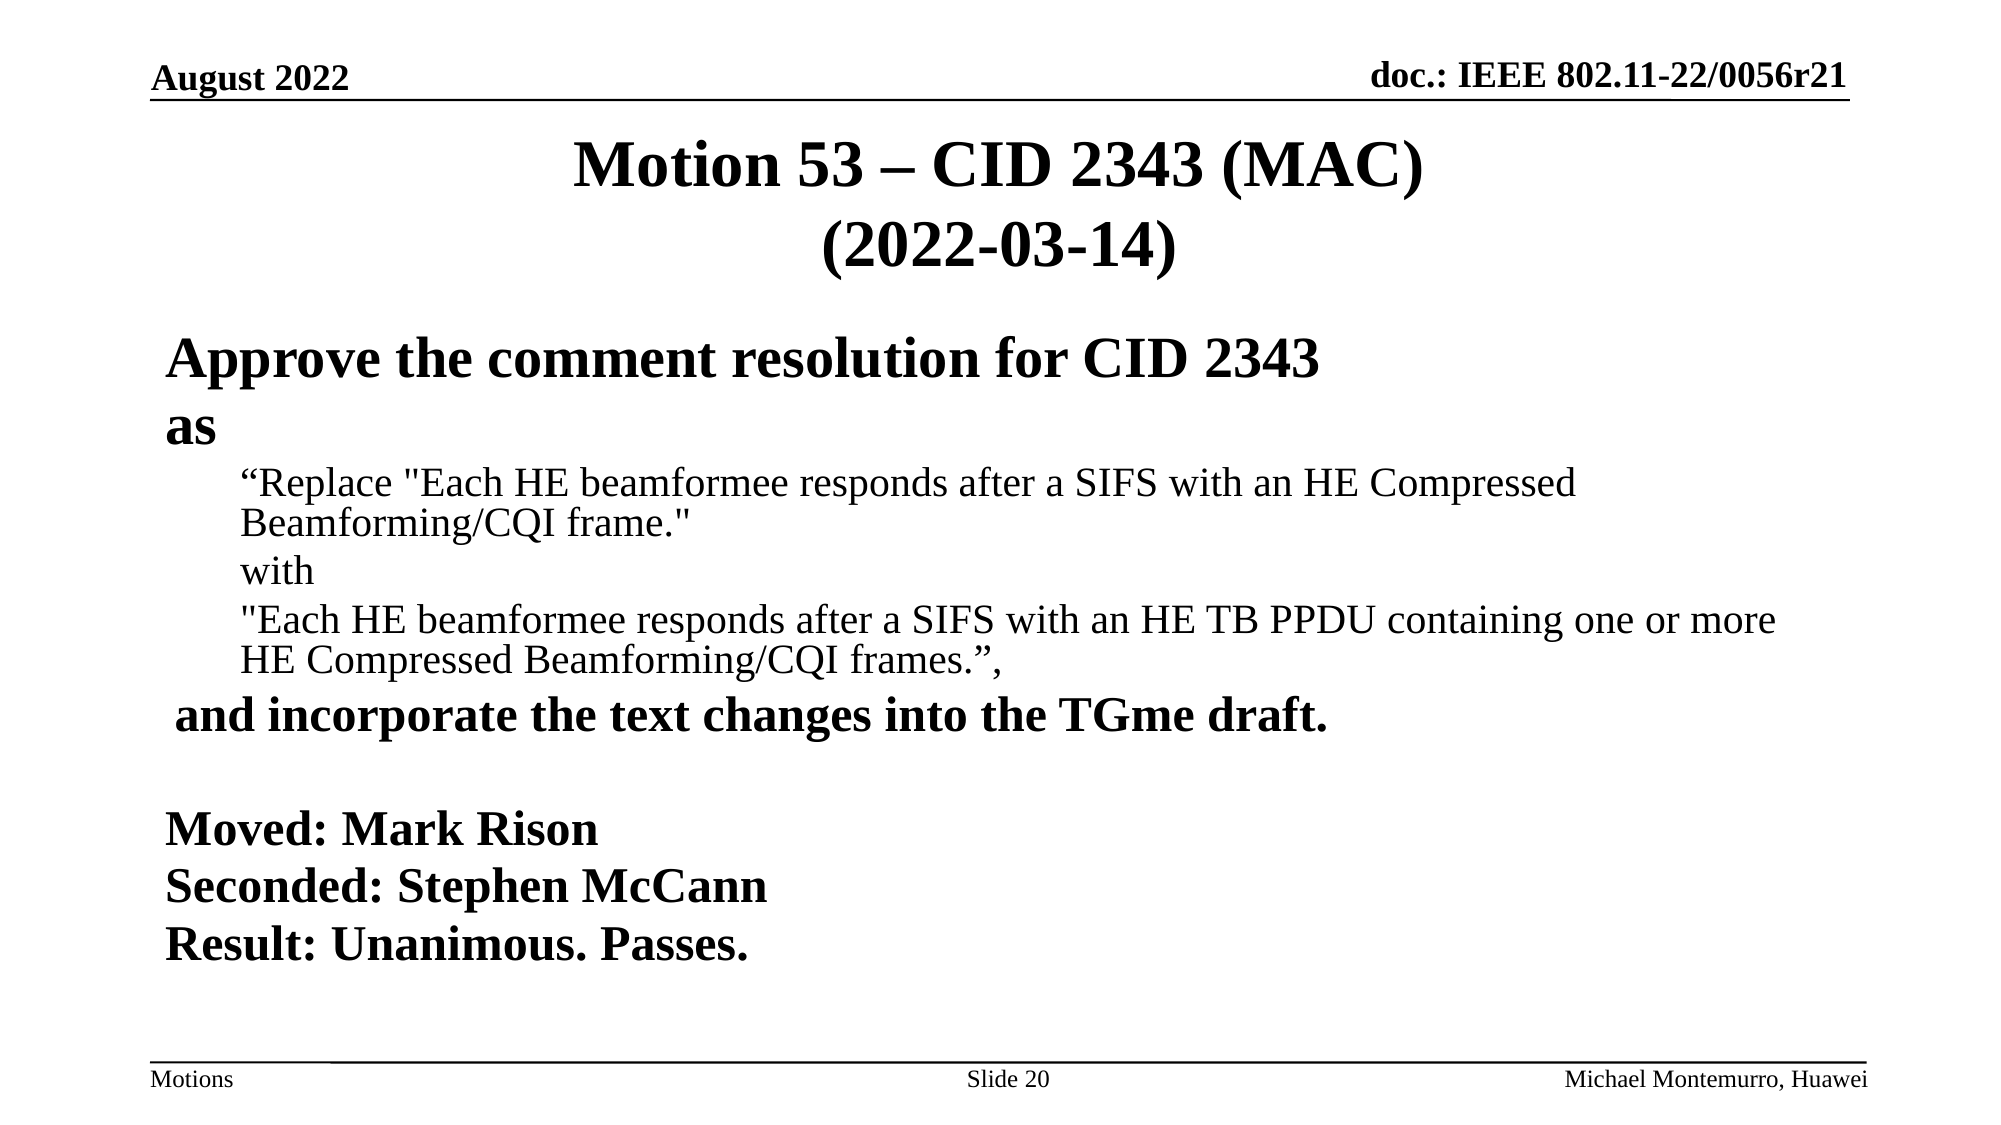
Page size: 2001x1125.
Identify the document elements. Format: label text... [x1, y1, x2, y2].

footer Michael Montemurro, Huawei [1266, 1061, 1869, 1093]
list Approve the comment resolution for CID 2343 as “Replace "Each HE beamformee responds after a SIFS with an HE Compressed Beamforming/CQI frame." with "Each HE beamformee responds after a SIFS with an HE TB PPDU containing one or more HE Compressed Beamforming/CQI frames.”, and incorporate the text changes into the TGme draft. Moved: Mark Rison Seconded: Stephen McCann Result: Unanimous. Passes. [150, 324, 1850, 1000]
slide_number Slide 20 [964, 1061, 1053, 1125]
title Motion 53 – CID 2343 (MAC) (2022-03-14) [150, 112, 1850, 288]
